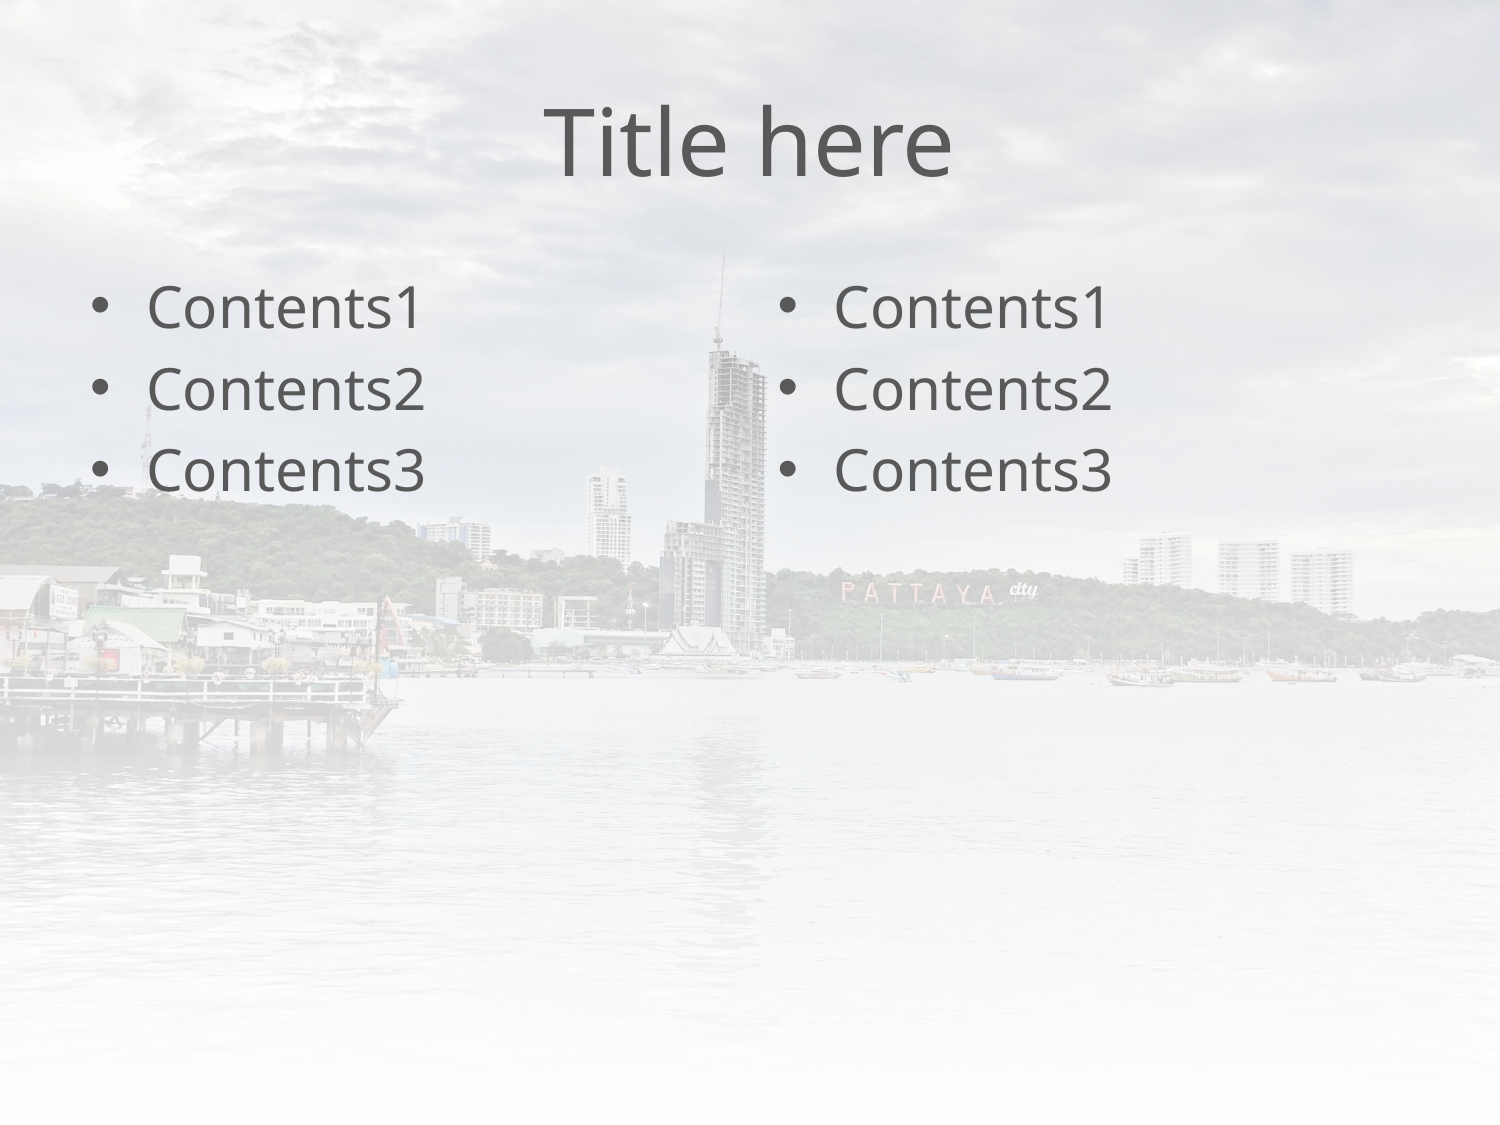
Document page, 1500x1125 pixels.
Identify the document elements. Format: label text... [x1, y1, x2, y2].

list Contents1 Contents2 Contents3 [75, 262, 738, 1005]
list Contents1 Contents2 Contents3 [762, 262, 1425, 1005]
title Title here [75, 45, 1425, 233]
text_box [0, 0, 1500, 1125]
